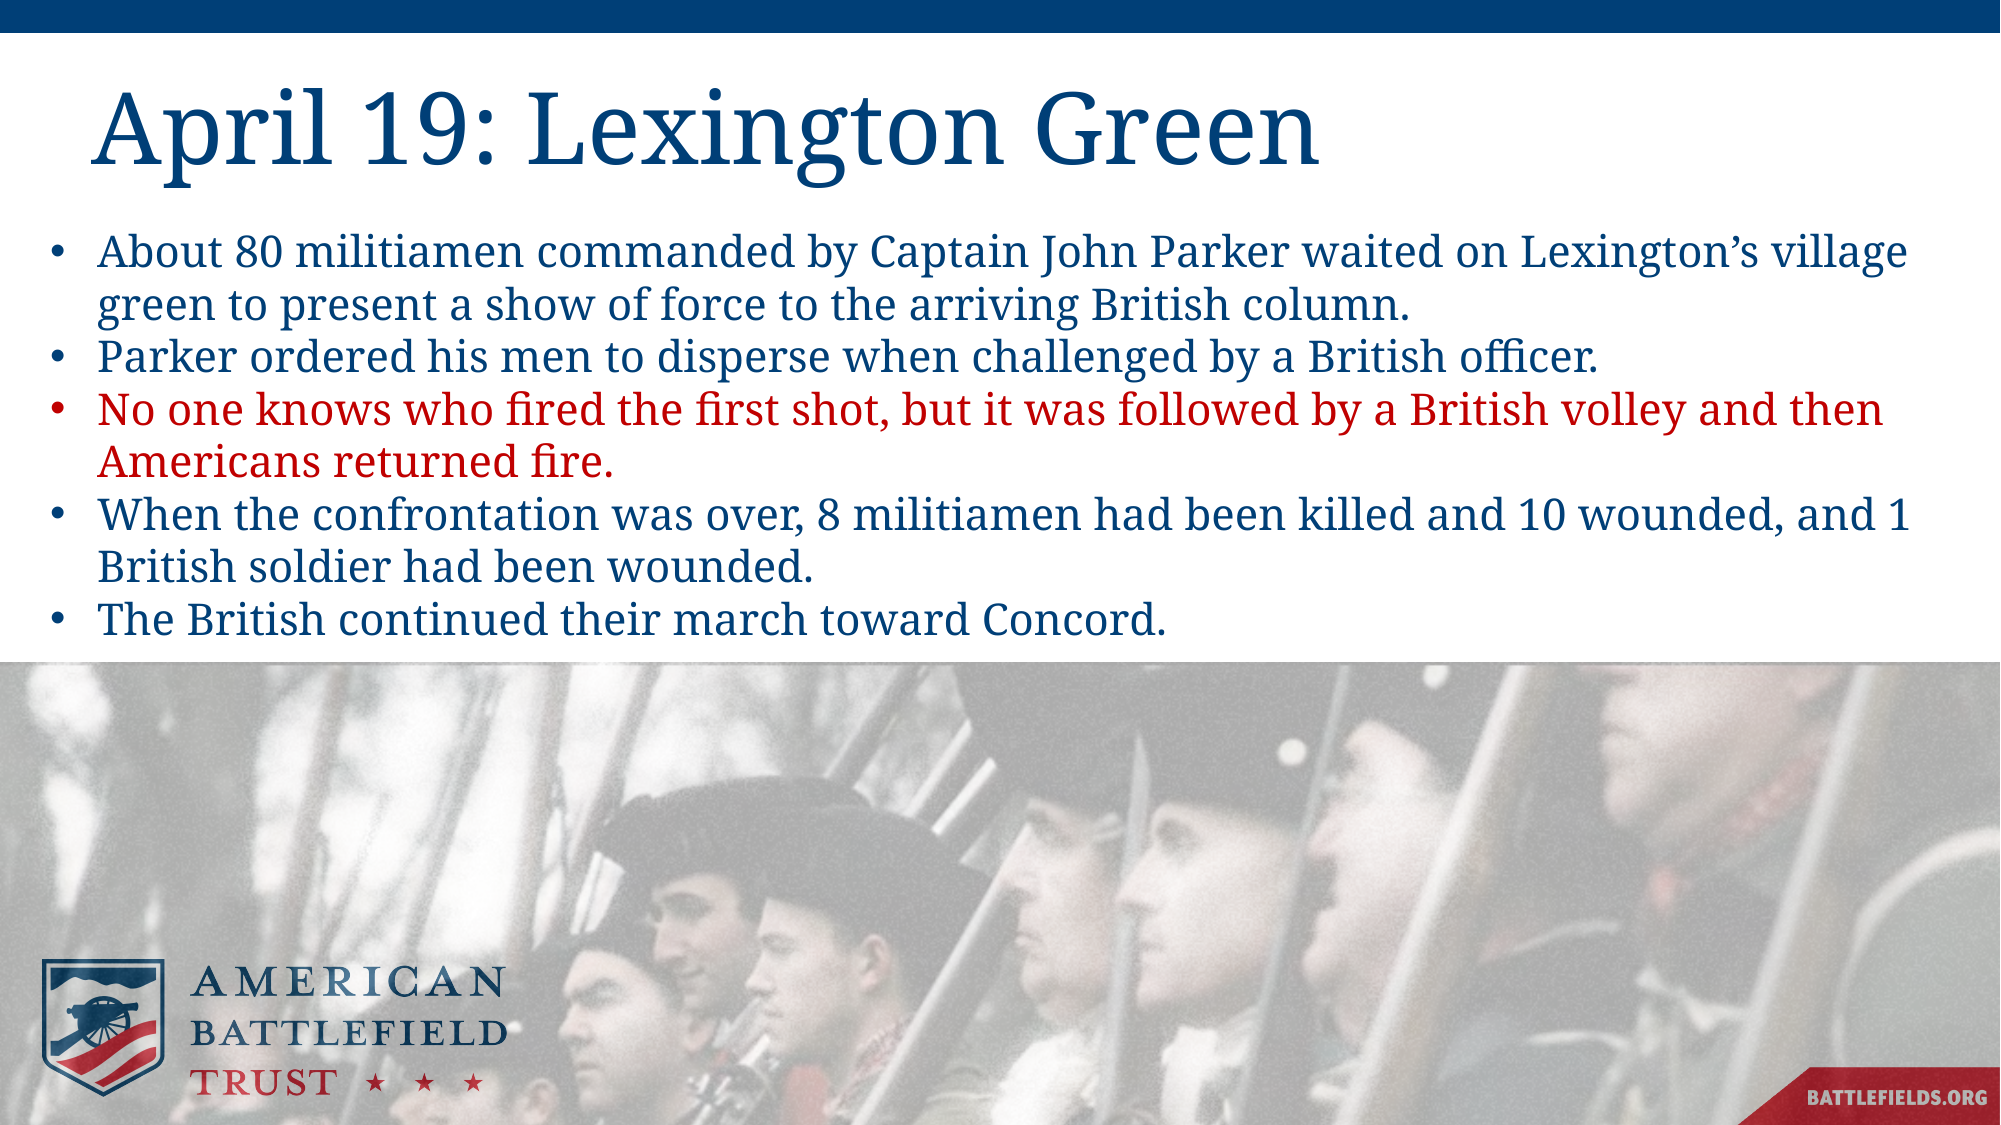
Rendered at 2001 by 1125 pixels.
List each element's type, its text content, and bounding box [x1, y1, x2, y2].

title April 19: Lexington Green [76, 23, 1802, 216]
text_box About 80 militiamen commanded by Captain John Parker waited on Lexington’s village green to present a show of force to the arriving British column. Parker ordered his men to disperse when challenged by a British officer. No one knows who fired the first shot, but it was followed by a British volley and then Americans returned fire. When the confrontation was over, 8 militiamen had been killed and 10 wounded, and 1 British soldier had been wounded. The British continued their march toward Concord. [35, 216, 1976, 662]
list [0, 662, 2000, 1125]
